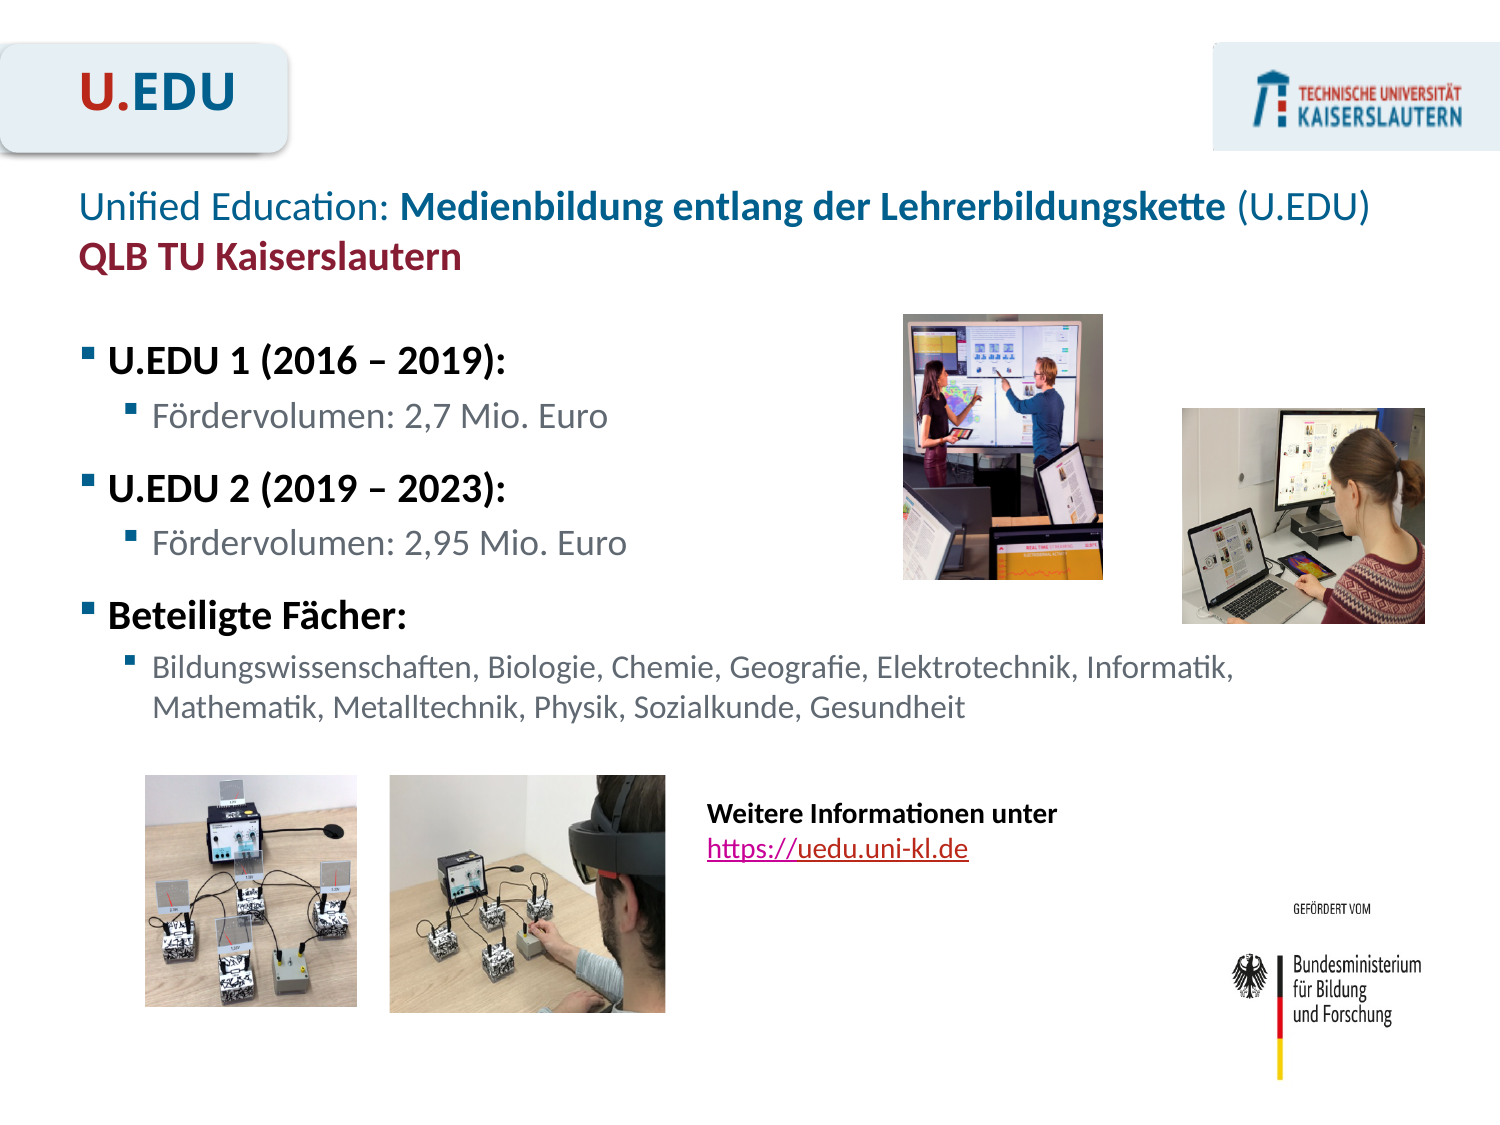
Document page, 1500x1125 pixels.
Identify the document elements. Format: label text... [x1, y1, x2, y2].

list U.EDU 1 (2016 – 2019): Fördervolumen: 2,7 Mio. Euro U.EDU 2 (2019 – 2023): Fördervolumen: 2,95 Mio. Euro Beteiligte Fächer: Bildungswissenschaften, Biologie, Chemie, Geografie, Elektrotechnik, Informatik, Mathematik, Metalltechnik, Physik, Sozialkunde, Gesundheit Weitere Informationen unter https://uedu.uni-kl.de [63, 325, 1322, 1080]
picture [903, 314, 1104, 581]
picture [1181, 408, 1426, 625]
picture [145, 774, 357, 1007]
title Unified Education: Medienbildung entlang der Lehrerbildungskette (U.EDU) QLB TU Kaiserslautern [63, 171, 1437, 324]
picture [1194, 857, 1493, 1125]
picture [389, 774, 666, 1013]
